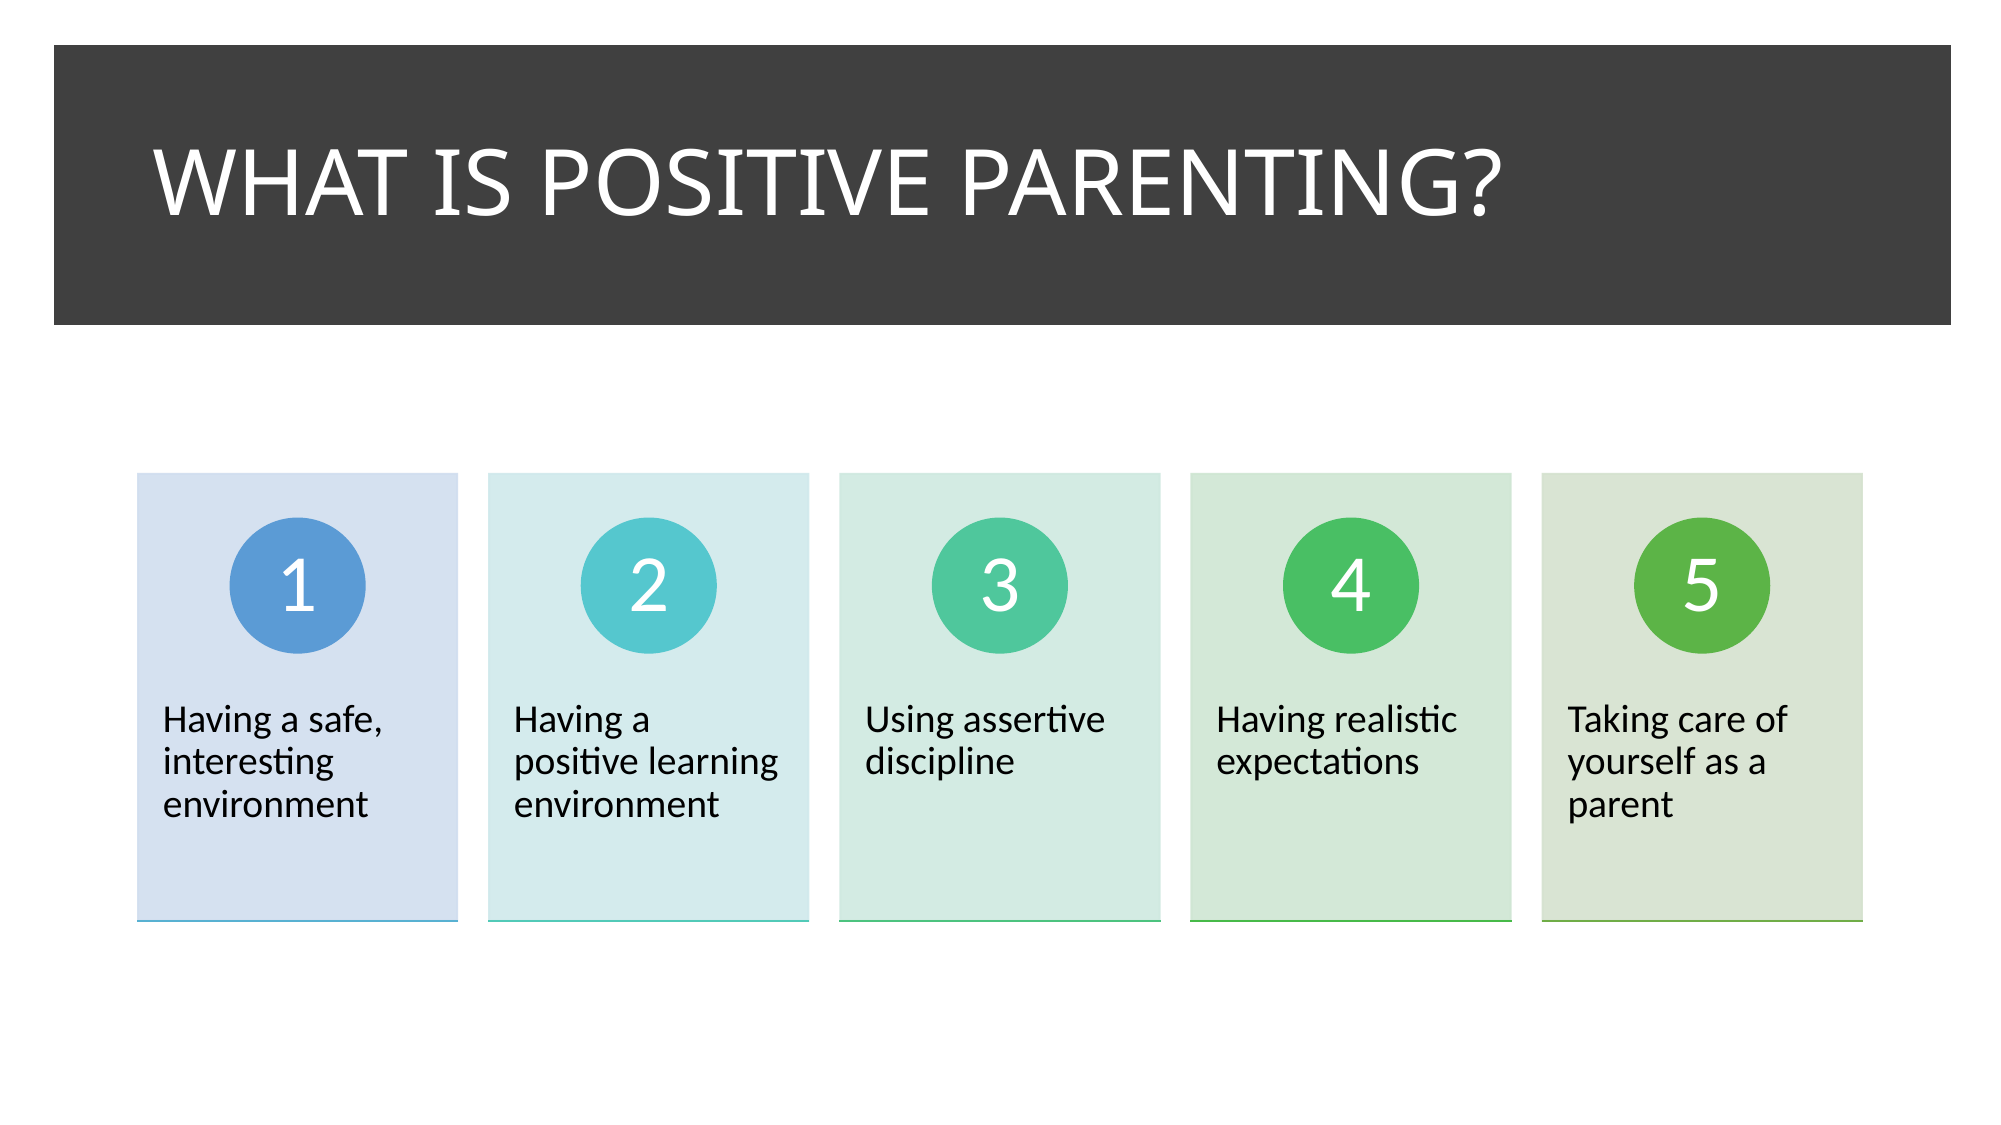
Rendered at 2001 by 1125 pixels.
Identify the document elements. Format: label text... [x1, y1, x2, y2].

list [137, 374, 1863, 1021]
title WHAT IS POSITIVE PARENTING? [137, 76, 1863, 295]
text_box [63, 54, 1942, 315]
